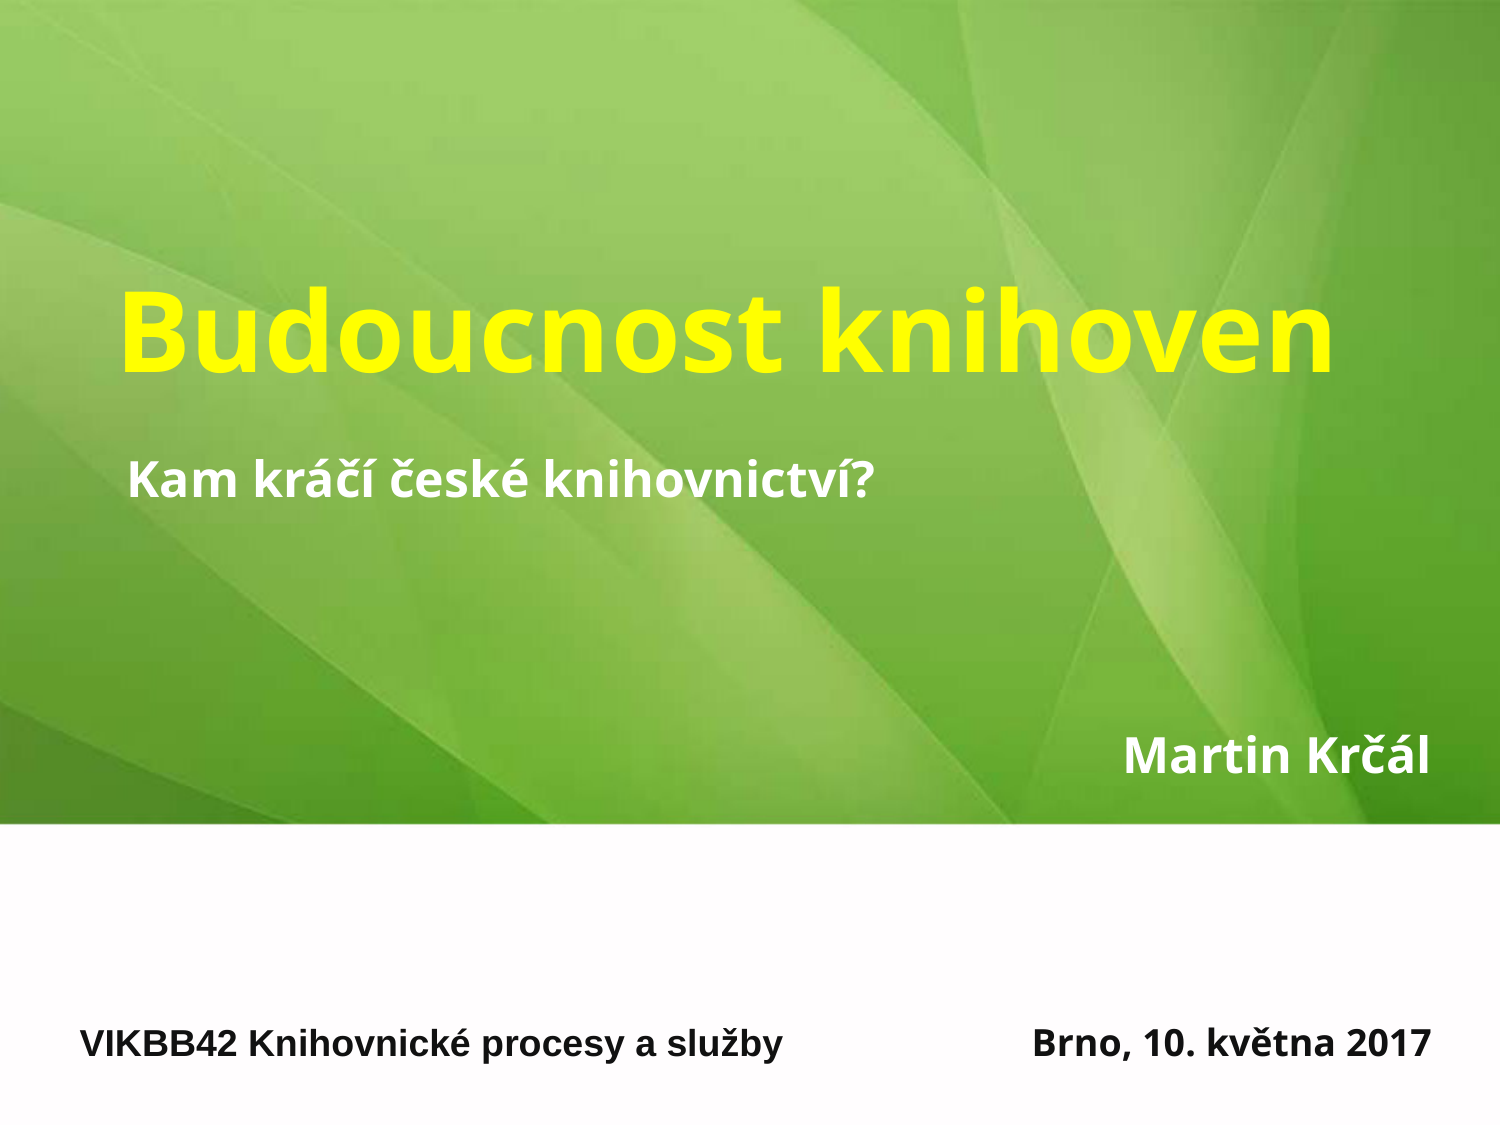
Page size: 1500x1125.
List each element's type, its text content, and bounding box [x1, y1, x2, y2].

text_box Kam kráčí české knihovnictví? [112, 440, 1057, 516]
subtitle Martin Krčál [844, 716, 1447, 788]
title Budoucnost knihoven [100, 78, 1459, 551]
text_box Brno, 10. května 2017 [868, 1011, 1447, 1072]
picture [0, 0, 1500, 1125]
text_box VIKBB42 Knihovnické procesy a služby [64, 1011, 857, 1072]
